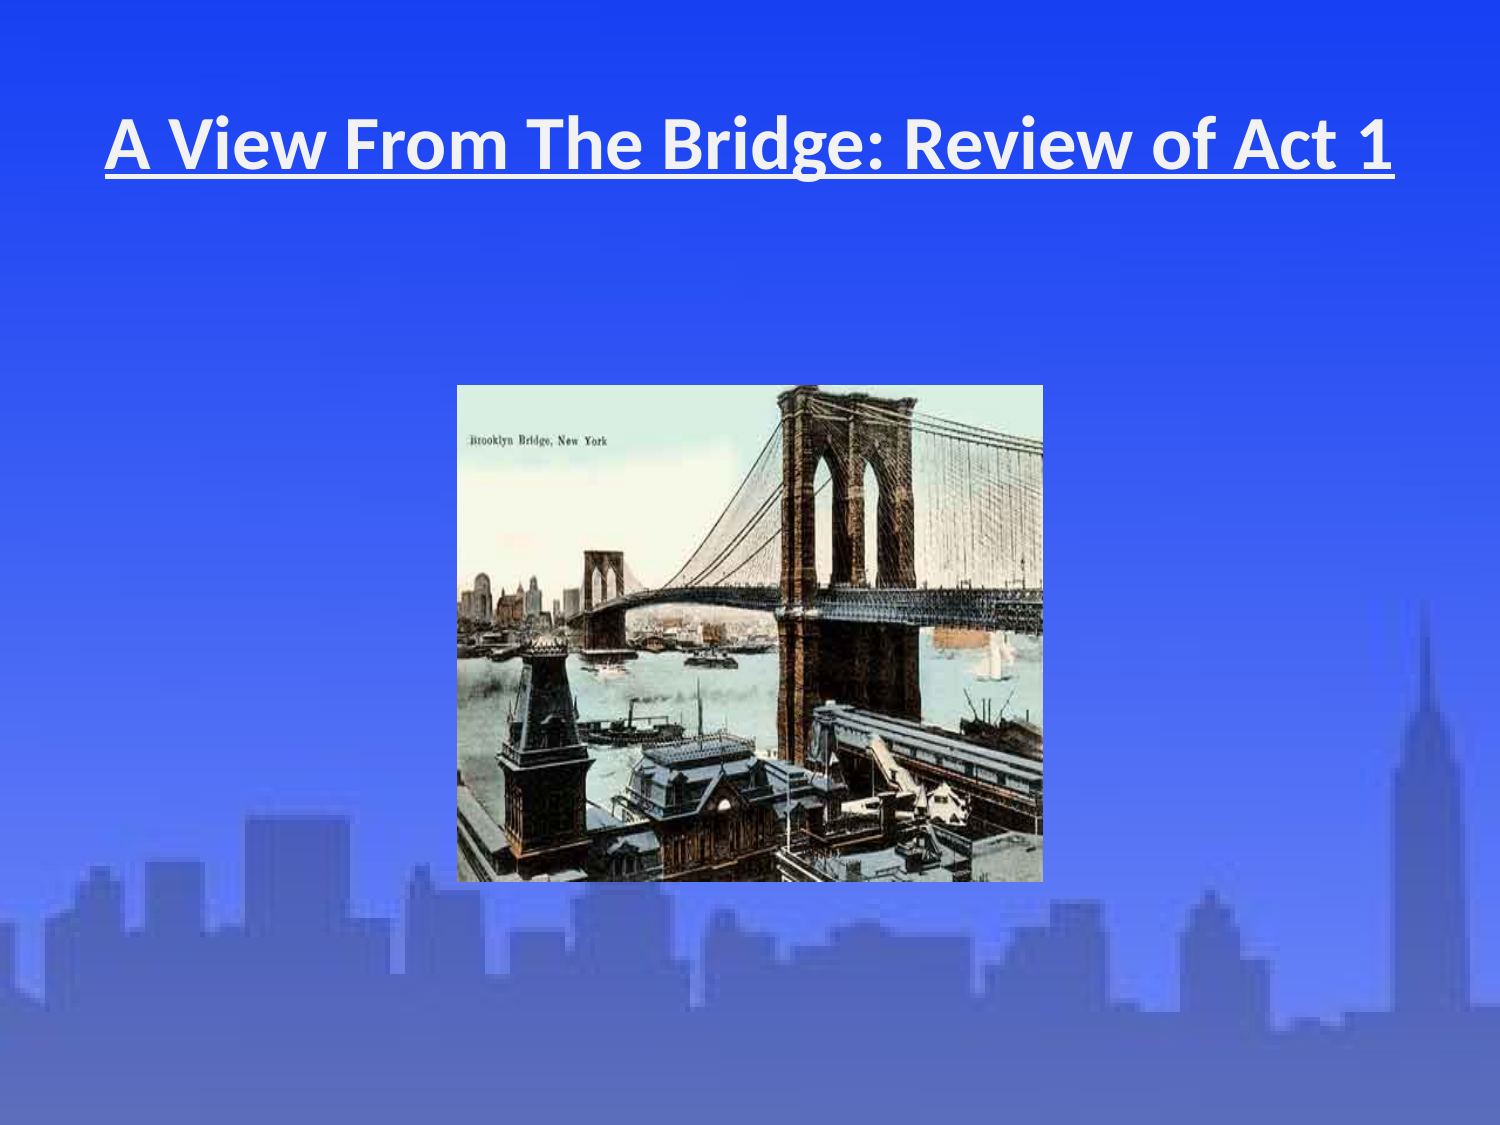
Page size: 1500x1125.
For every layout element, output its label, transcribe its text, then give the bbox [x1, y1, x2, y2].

title A View From The Bridge: Review of Act 1 [75, 45, 1425, 233]
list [456, 384, 1044, 883]
picture [0, 0, 1500, 1125]
